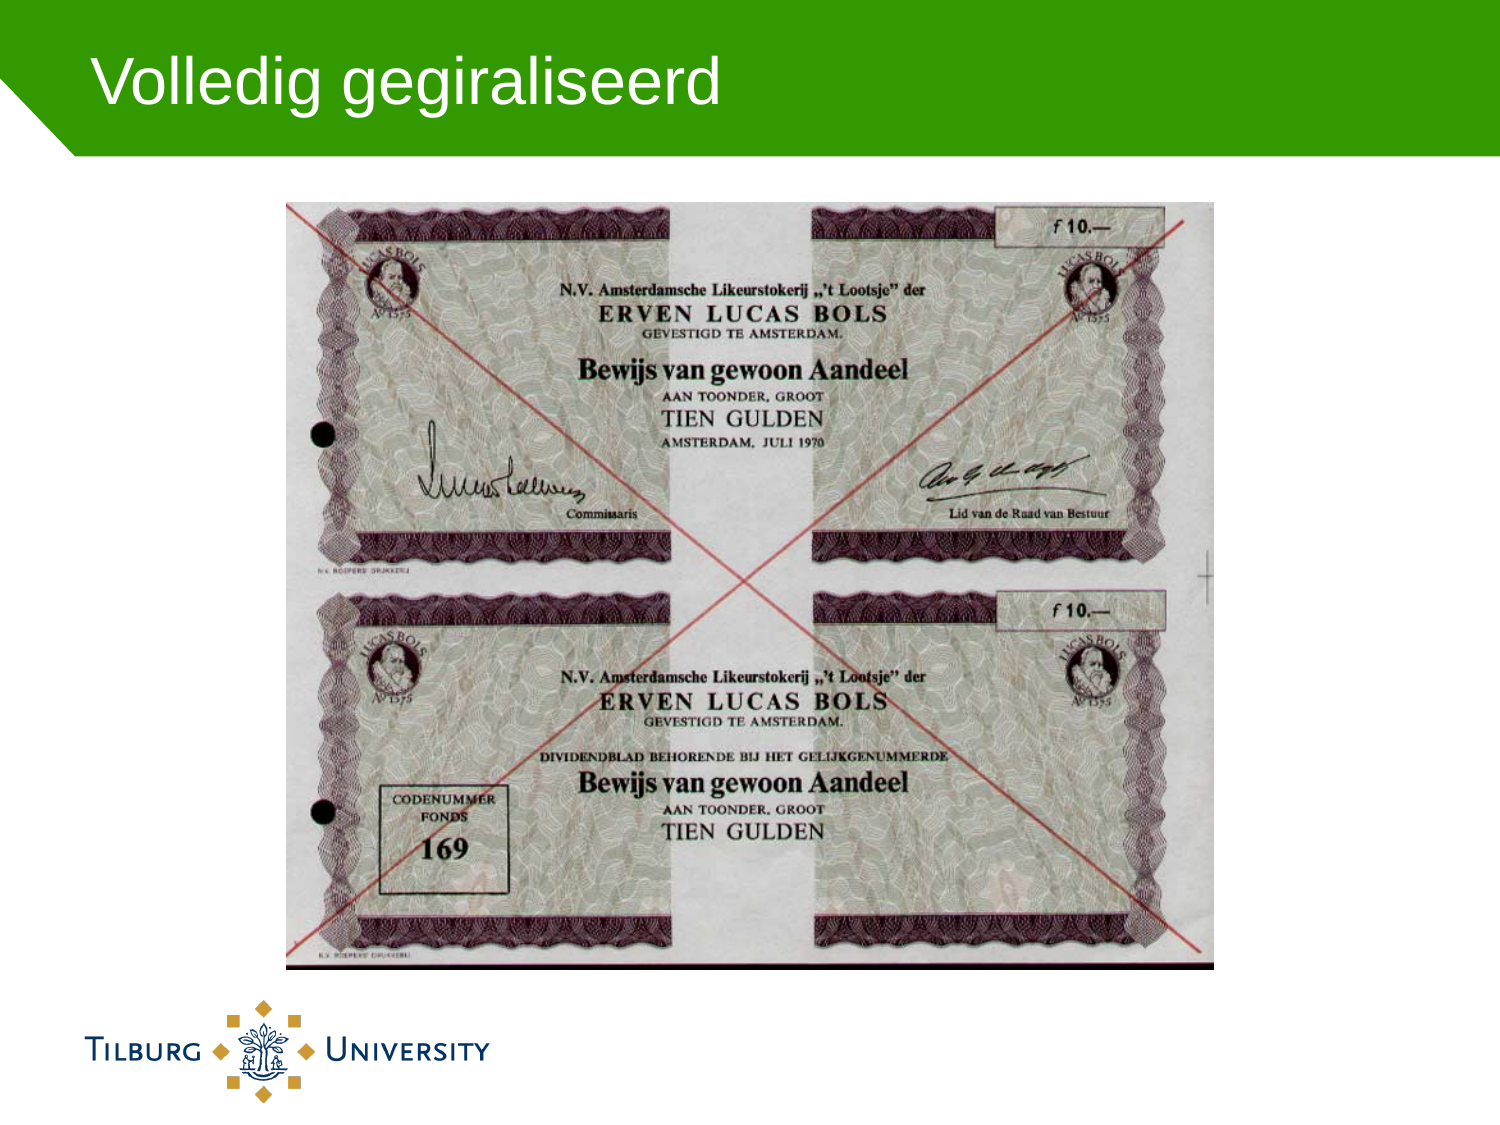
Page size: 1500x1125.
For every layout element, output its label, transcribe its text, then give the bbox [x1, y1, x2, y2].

picture [78, 994, 495, 1111]
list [286, 202, 1214, 971]
title Volledig gegiraliseerd [74, 0, 1426, 157]
